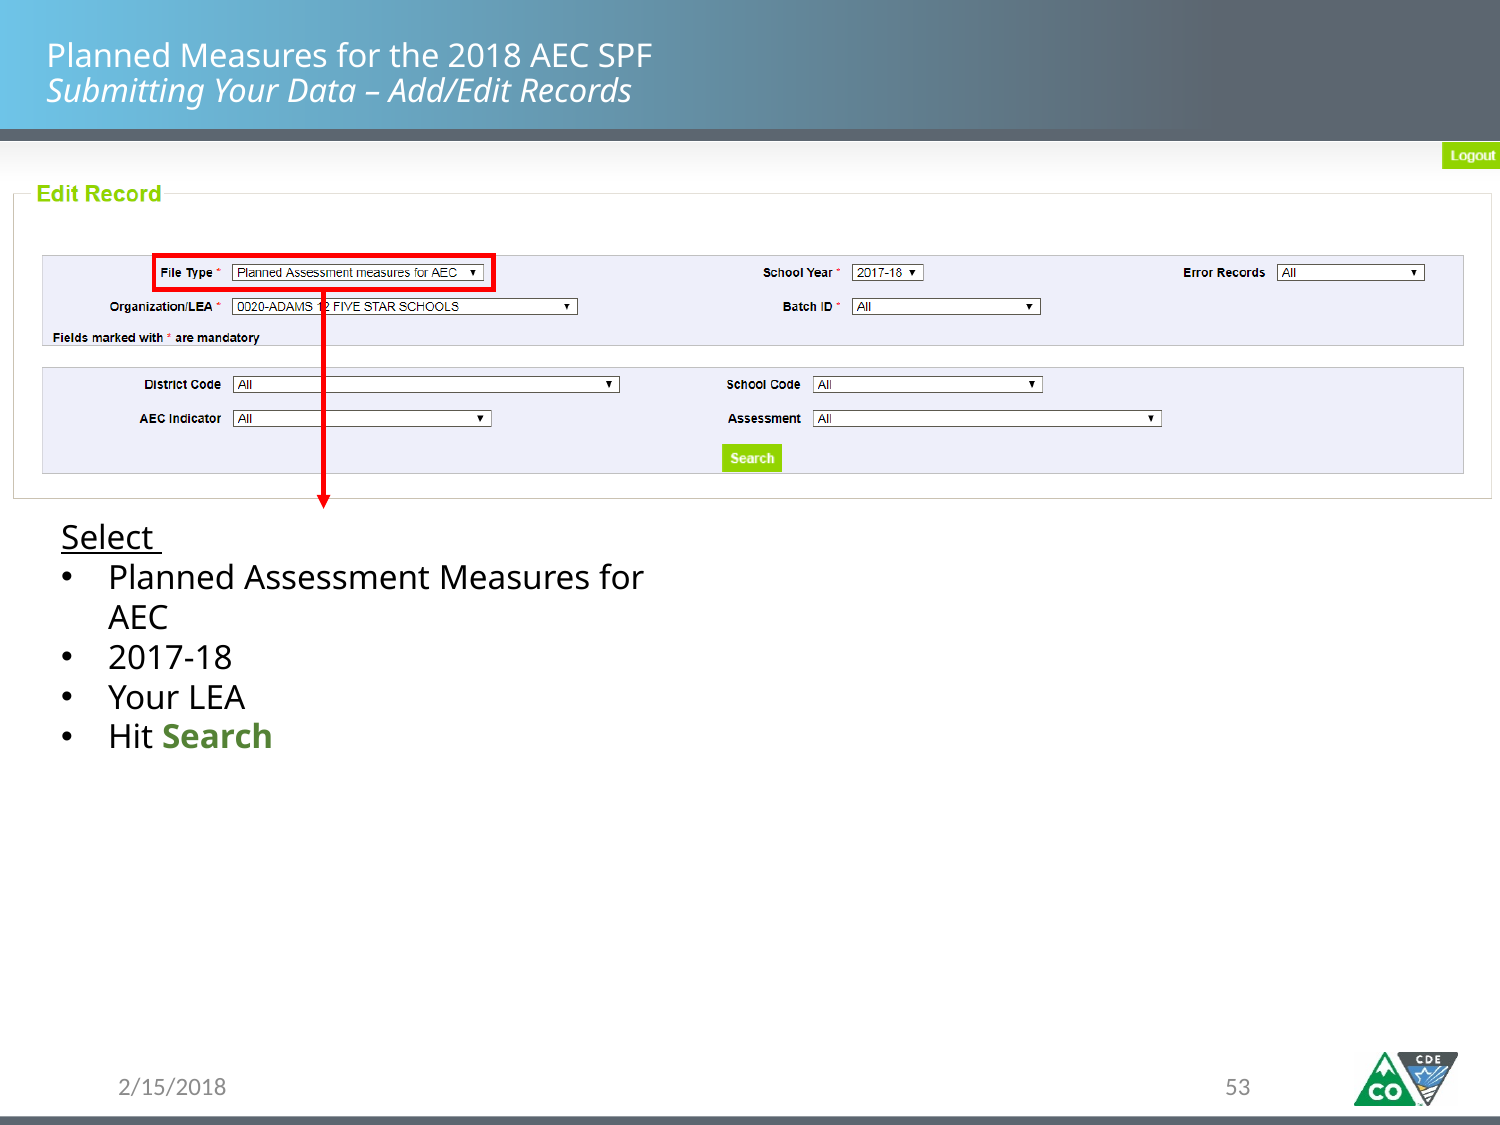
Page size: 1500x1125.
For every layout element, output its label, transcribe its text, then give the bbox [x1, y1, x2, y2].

title Planned Measures for the 2018 AEC SPF Submitting Your Data – Add/Edit Records [31, 31, 1326, 117]
text_box Select Planned Assessment Measures for AEC 2017-18 Your LEA Hit Search [46, 509, 723, 763]
picture [0, 141, 1500, 509]
picture [1354, 1052, 1458, 1106]
